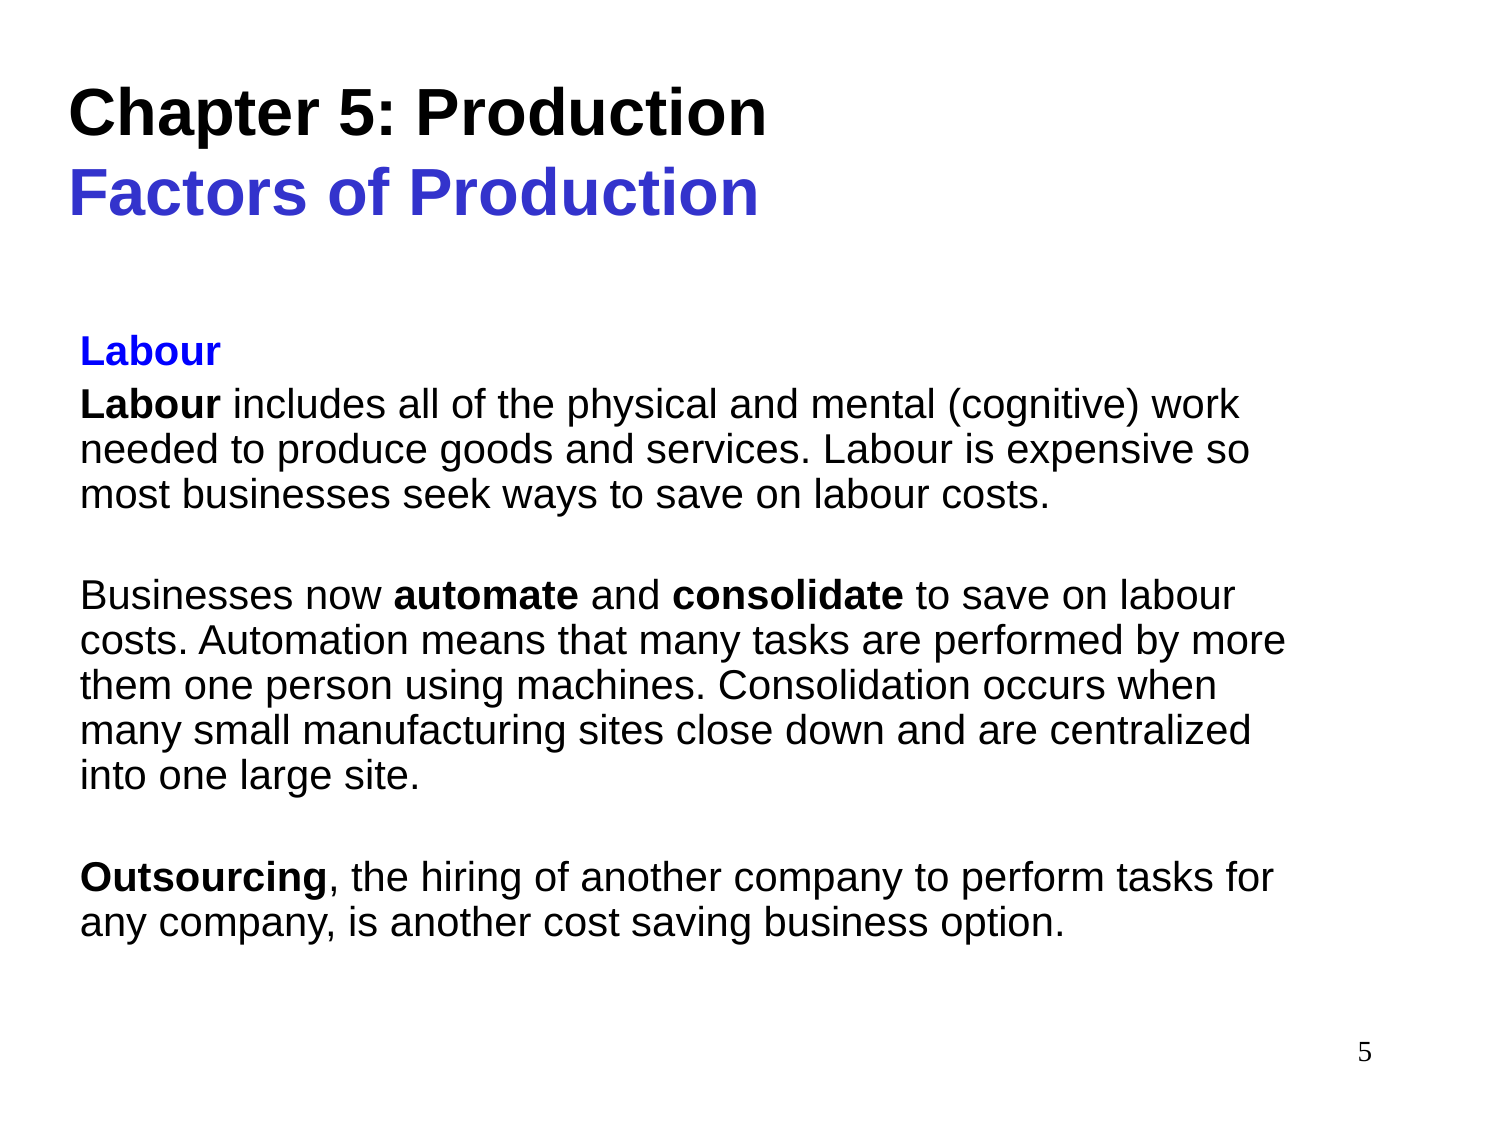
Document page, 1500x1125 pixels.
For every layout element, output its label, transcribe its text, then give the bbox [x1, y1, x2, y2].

slide_number 5 [1074, 1024, 1388, 1101]
title Chapter 5: Production Factors of Production [52, 54, 1329, 243]
list Labour Labour includes all of the physical and mental (cognitive) work needed to produce goods and services. Labour is expensive so most businesses seek ways to save on labour costs. Businesses now automate and consolidate to save on labour costs. Automation means that many tasks are performed by more them one person using machines. Consolidation occurs when many small manufacturing sites close down and are centralized into one large site. Outsourcing, the hiring of another company to perform tasks for any company, is another cost saving business option. [64, 326, 1341, 988]
